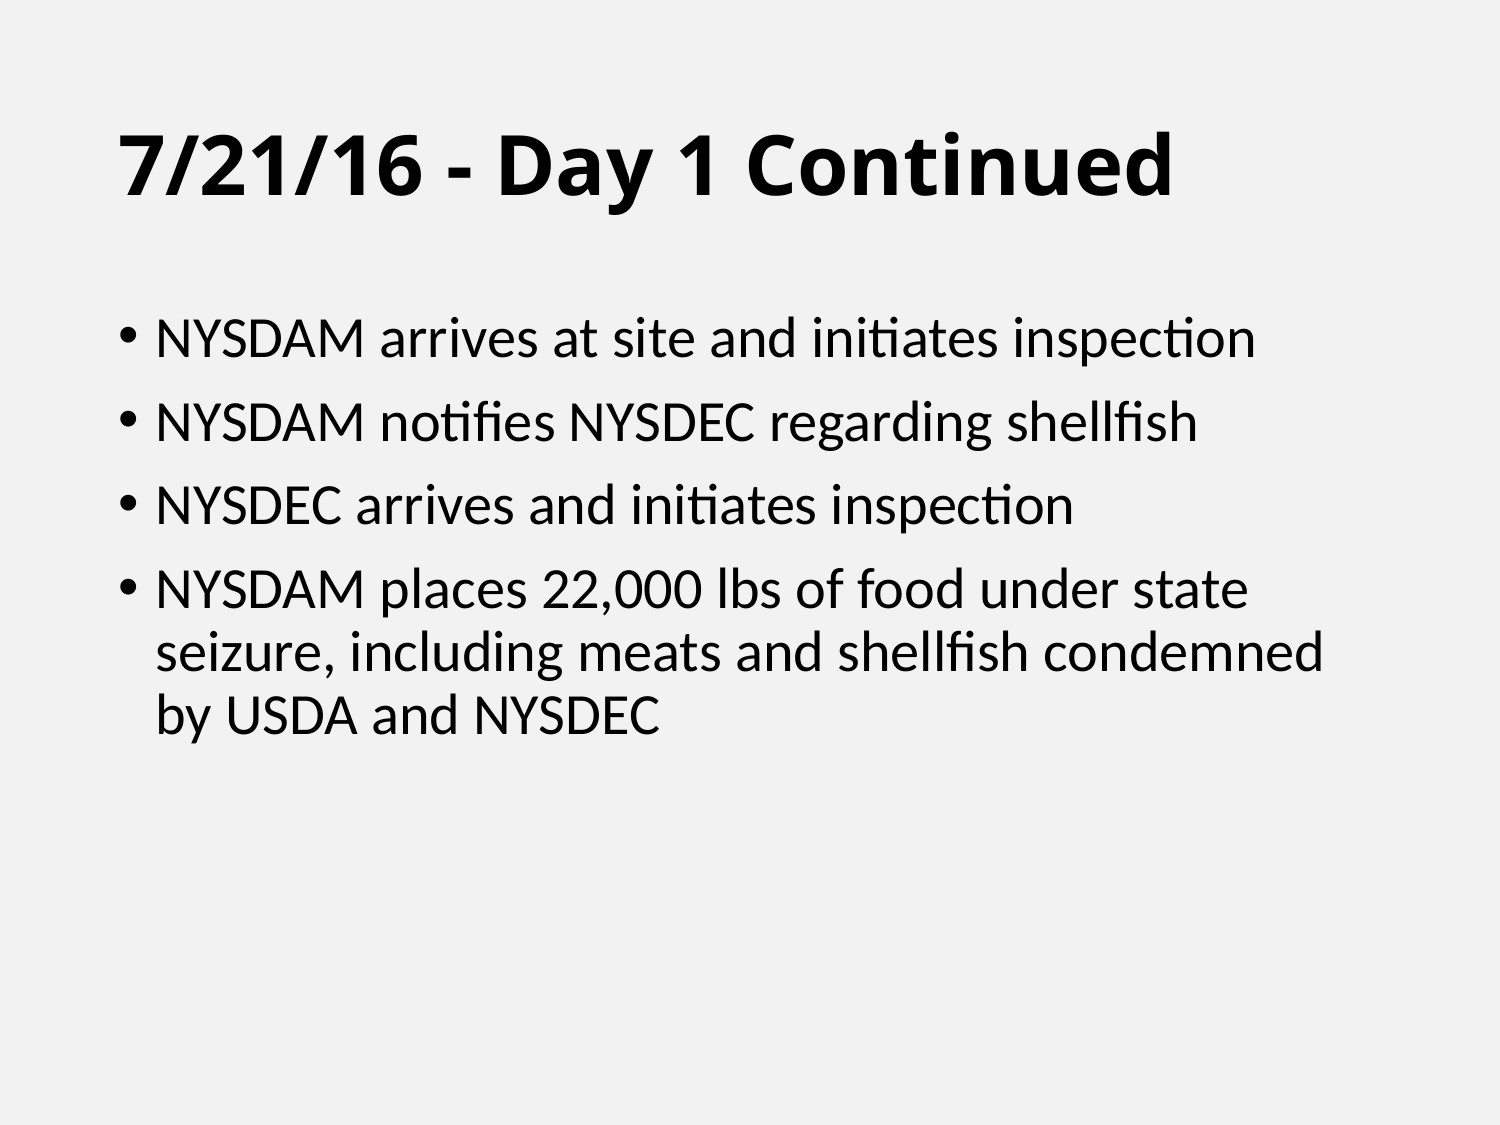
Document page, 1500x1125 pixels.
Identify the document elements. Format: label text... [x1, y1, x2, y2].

title 7/21/16 - Day 1 Continued [103, 59, 1397, 278]
list NYSDAM arrives at site and initiates inspection NYSDAM notifies NYSDEC regarding shellfish NYSDEC arrives and initiates inspection NYSDAM places 22,000 lbs of food under state seizure, including meats and shellfish condemned by USDA and NYSDEC [103, 299, 1397, 1014]
